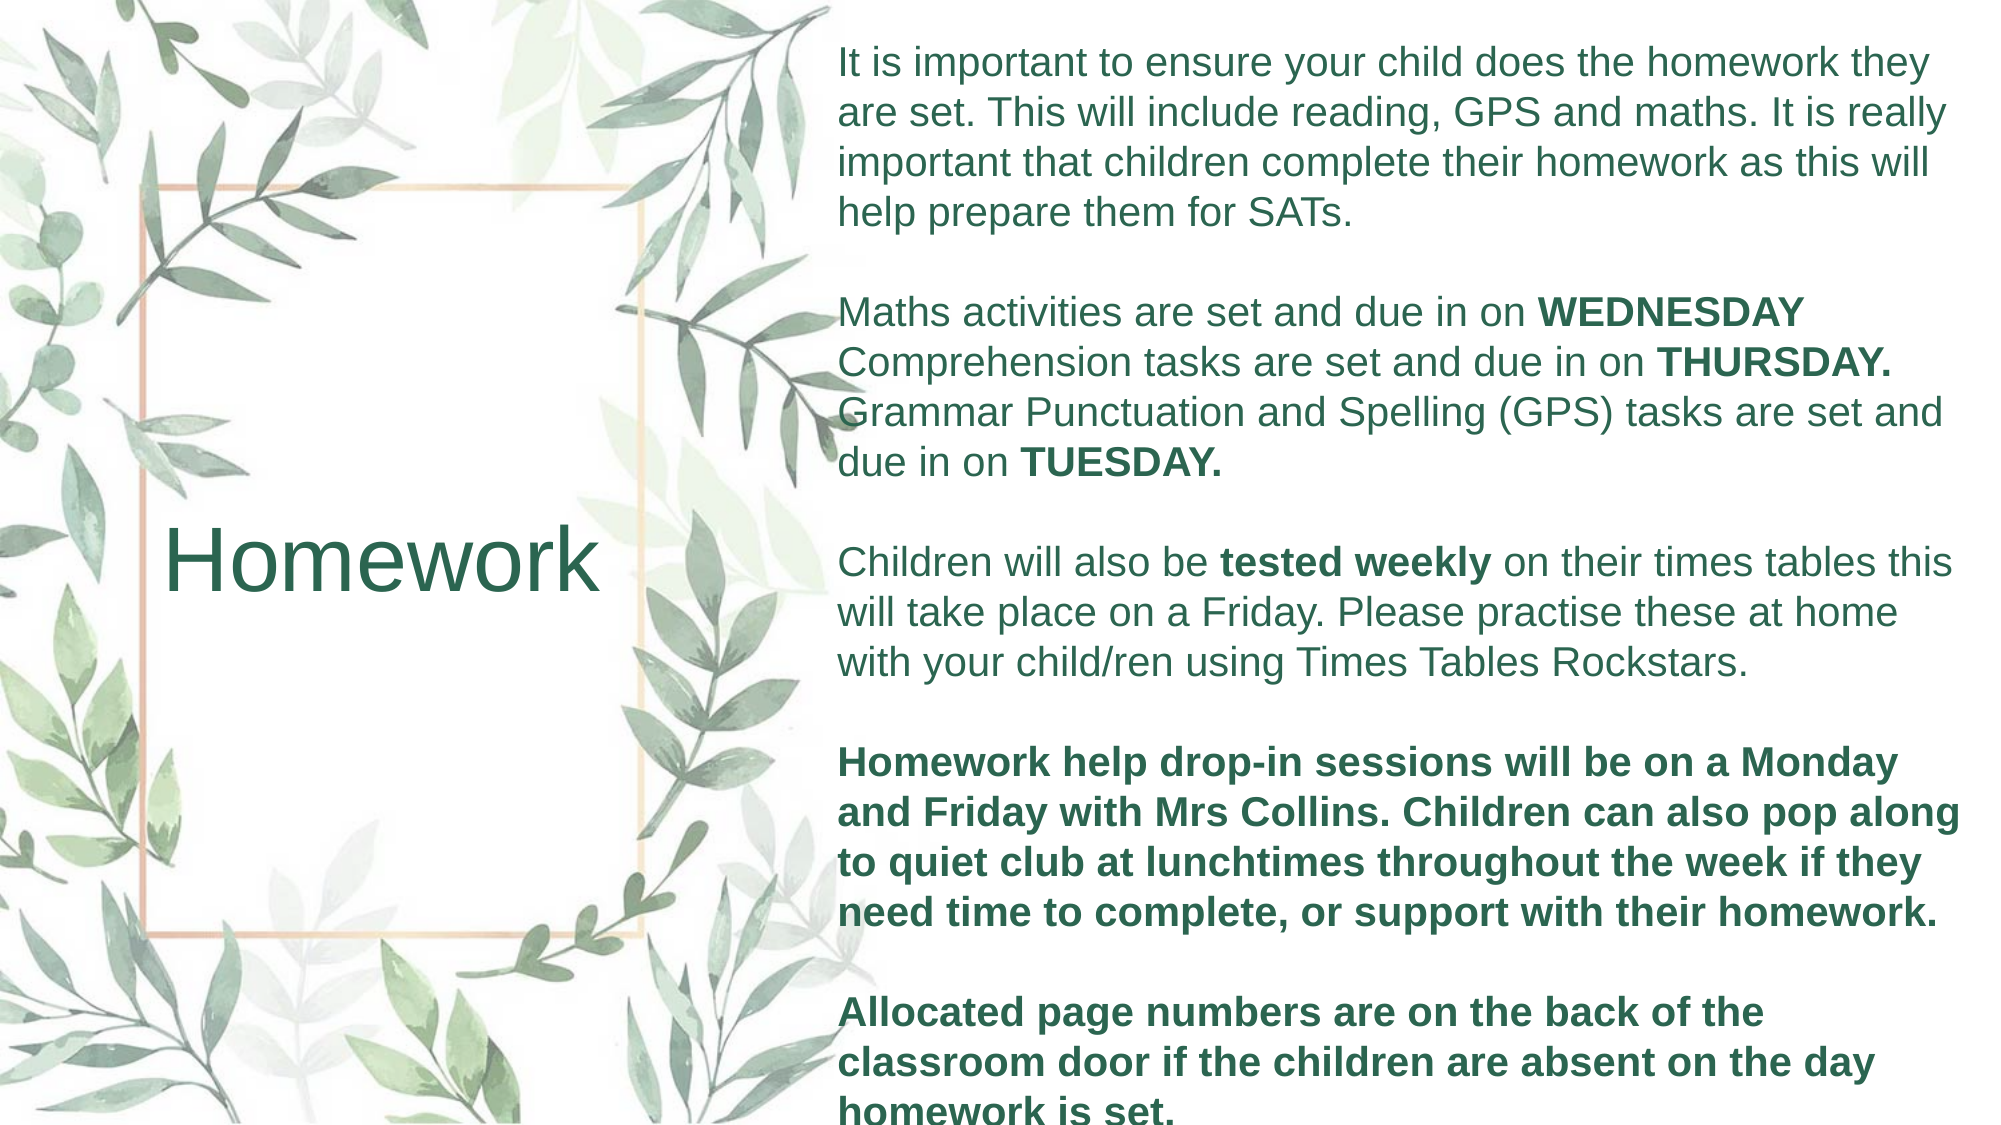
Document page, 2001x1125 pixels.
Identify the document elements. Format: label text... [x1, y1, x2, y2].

text_box Homework [133, 492, 631, 728]
text_box It is important to ensure your child does the homework they are set. This will include reading, GPS and maths. It is really important that children complete their homework as this will help prepare them for SATs. Maths activities are set and due in on WEDNESDAY Comprehension tasks are set and due in on THURSDAY. Grammar Punctuation and Spelling (GPS) tasks are set and due in on TUESDAY. Children will also be tested weekly on their times tables this will take place on a Friday. Please practise these at home with your child/ren using Times Tables Rockstars. Homework help drop-in sessions will be on a Monday and Friday with Mrs Collins. Children can also pop along to quiet club at lunchtimes throughout the week if they need time to complete, or support with their homework. Allocated page numbers are on the back of the classroom door if the children are absent on the day homework is set. [822, 27, 1977, 1125]
